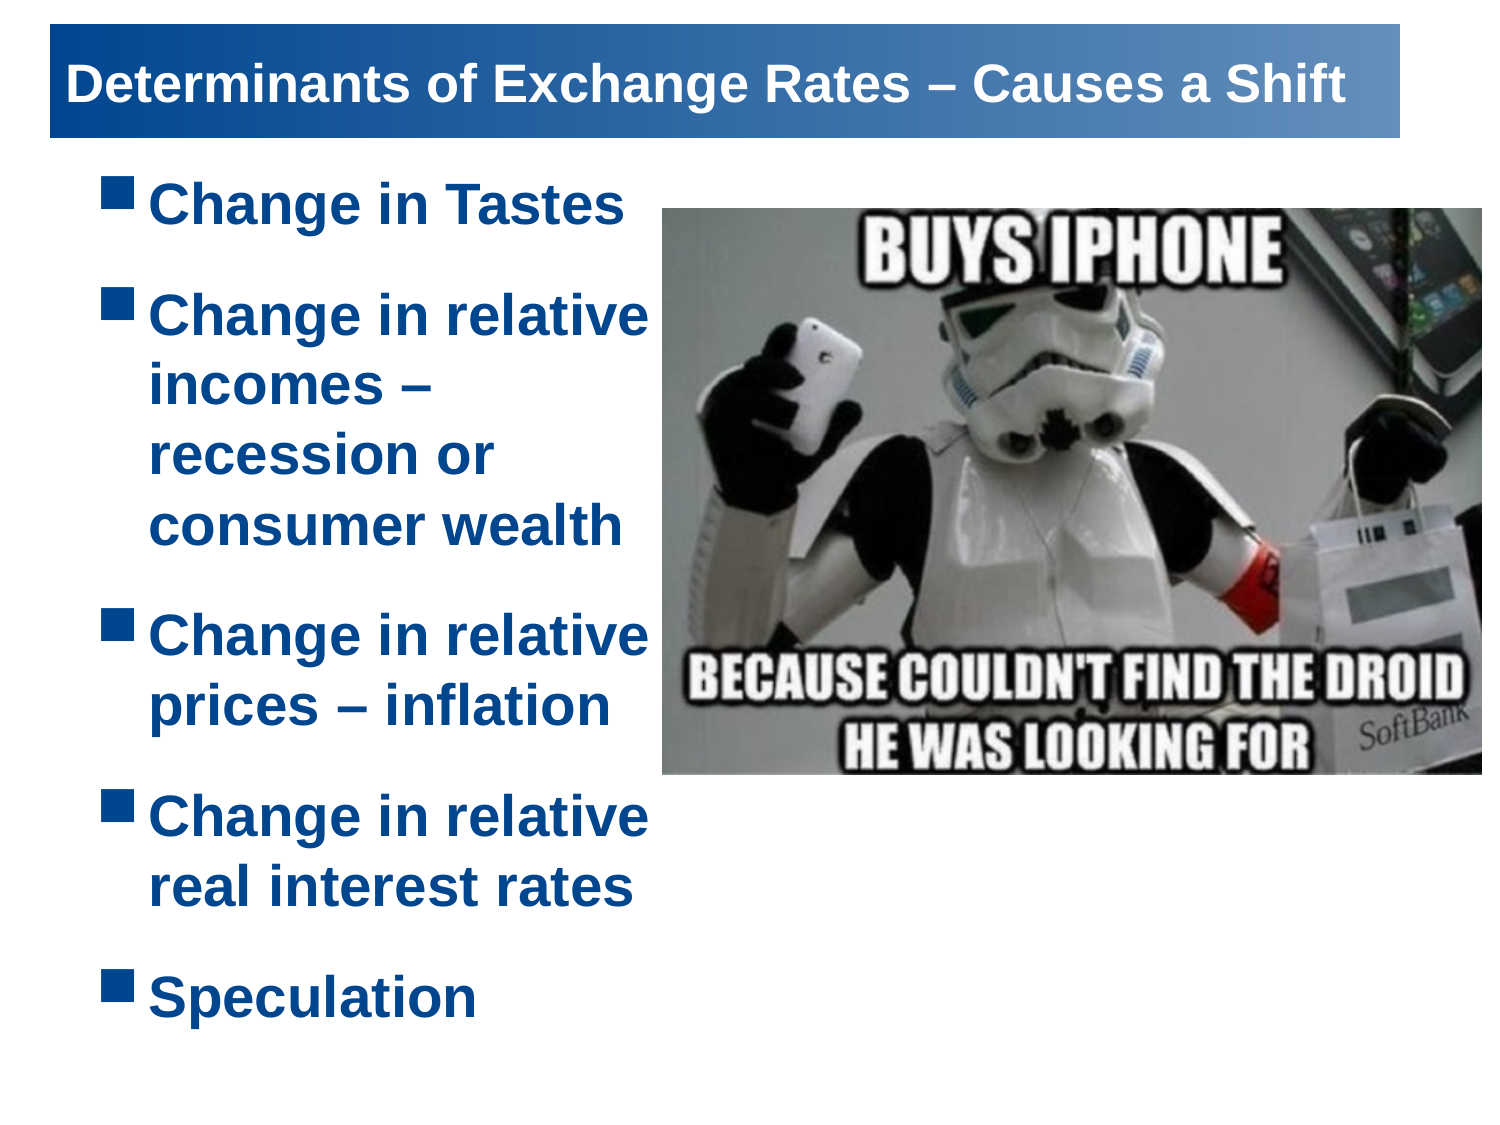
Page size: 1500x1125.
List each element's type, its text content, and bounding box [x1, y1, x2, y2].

list Change in Tastes Change in relative incomes – recession or consumer wealth Change in relative prices – inflation Change in relative real interest rates Speculation [62, 158, 725, 1062]
title Determinants of Exchange Rates – Causes a Shift [50, 24, 1400, 138]
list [662, 208, 1482, 776]
